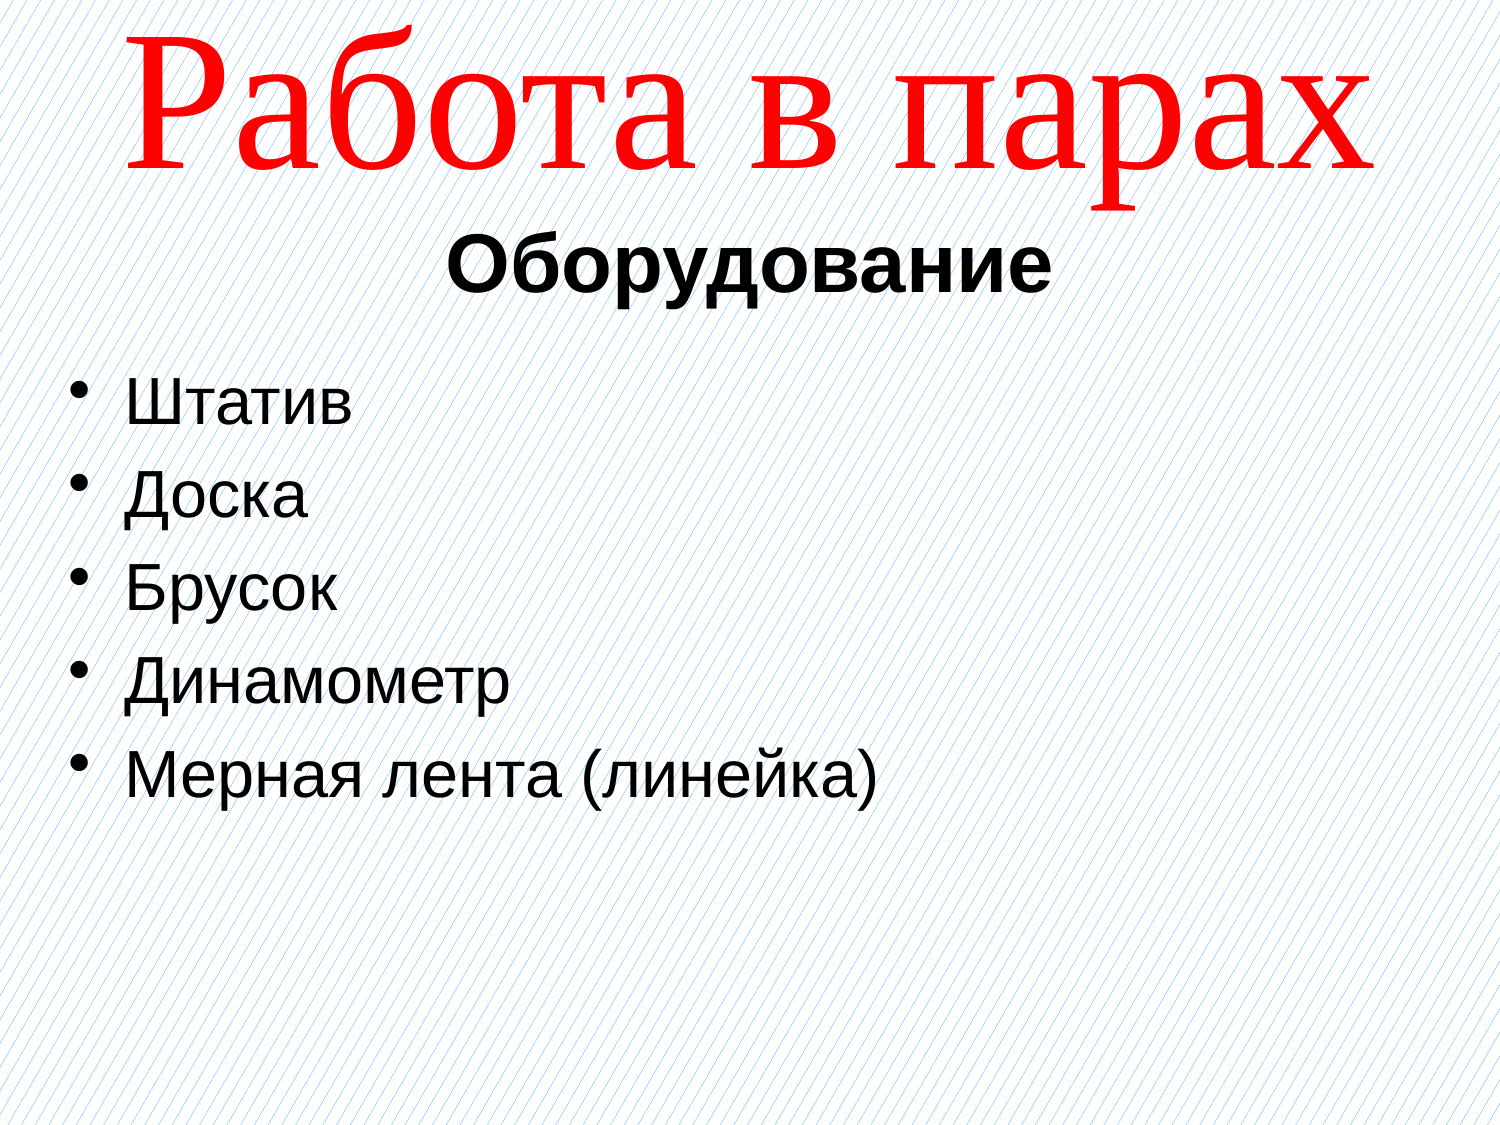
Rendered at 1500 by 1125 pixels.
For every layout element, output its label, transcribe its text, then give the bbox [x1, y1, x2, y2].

list Штатив Доска Брусок Динамометр Мерная лента (линейка) [53, 349, 1404, 1093]
title Работа в парах Оборудование [75, 45, 1425, 233]
